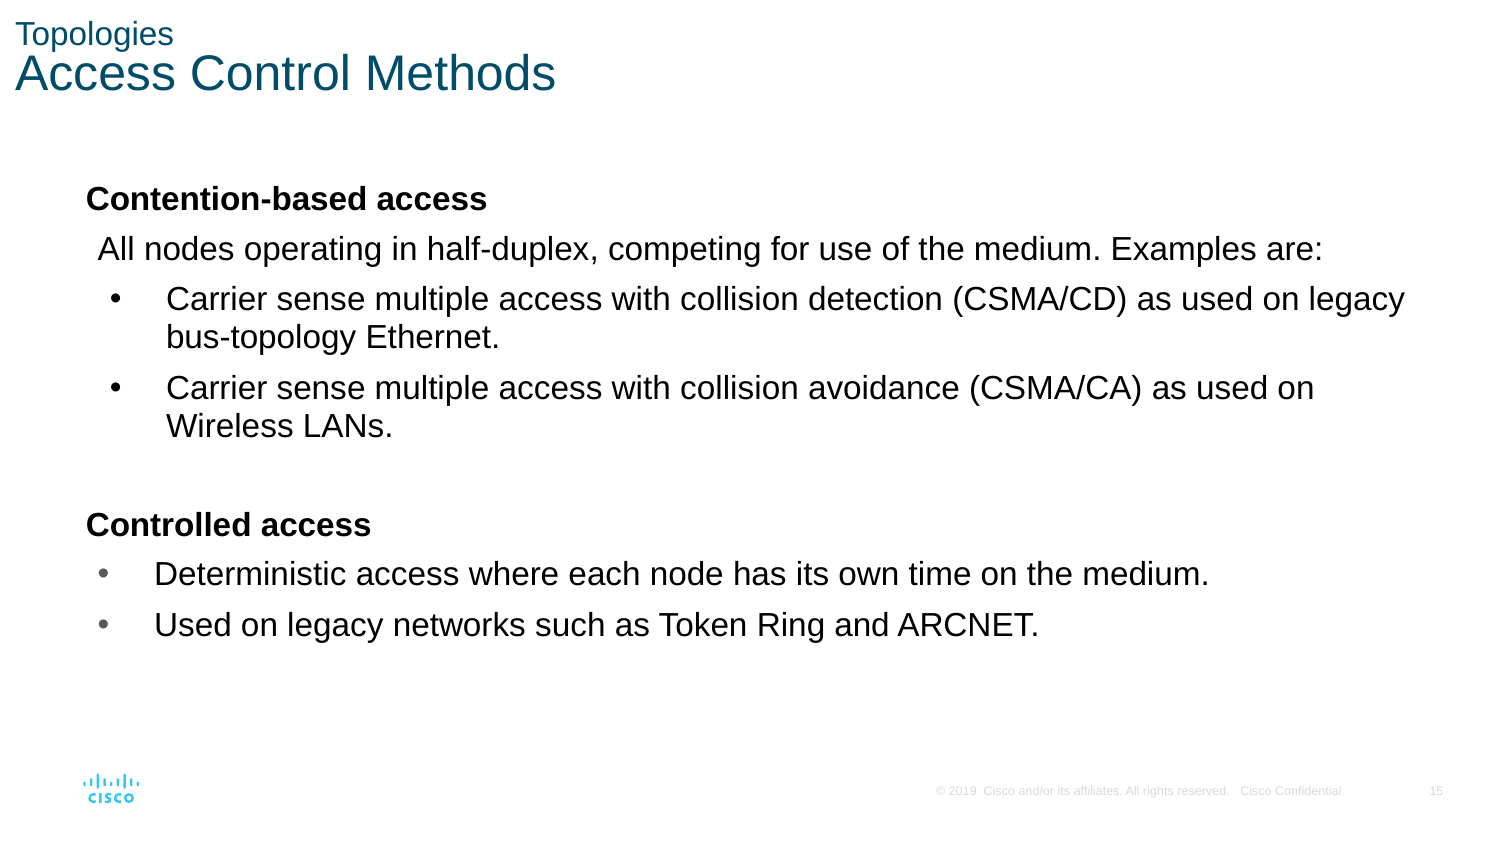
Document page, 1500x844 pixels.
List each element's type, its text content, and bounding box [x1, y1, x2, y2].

text_box Topologies Access Control Methods [0, 0, 1369, 121]
list Contention-based access All nodes operating in half-duplex, competing for use of the medium. Examples are: Carrier sense multiple access with collision detection (CSMA/CD) as used on legacy bus-topology Ethernet. Carrier sense multiple access with collision avoidance (CSMA/CA) as used on Wireless LANs. Controlled access Deterministic access where each node has its own time on the medium. Used on legacy networks such as Token Ring and ARCNET. [70, 169, 1430, 674]
